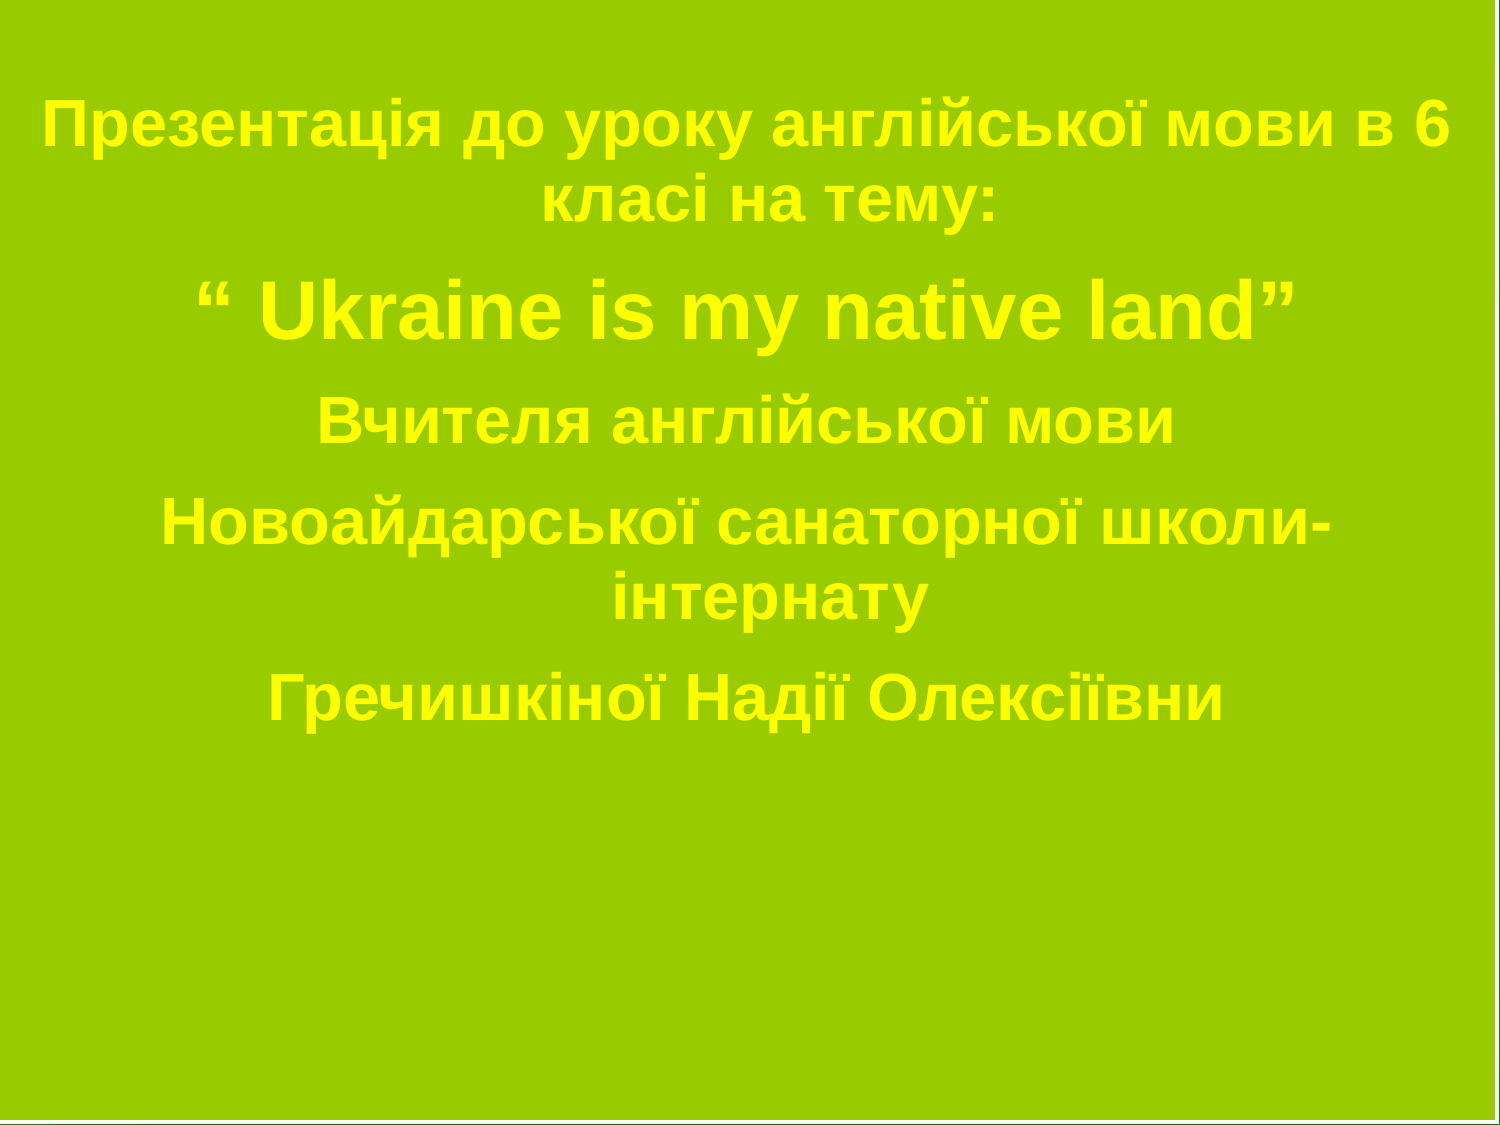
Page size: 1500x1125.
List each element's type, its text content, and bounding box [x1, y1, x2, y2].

list Презентація до уроку англійської мови в 6 класі на тему: “ Ukraine is my native land” Вчителя англійської мови Новоайдарської санаторної школи-інтернату Гречишкіної Надії Олексіївни [0, 0, 1500, 1125]
